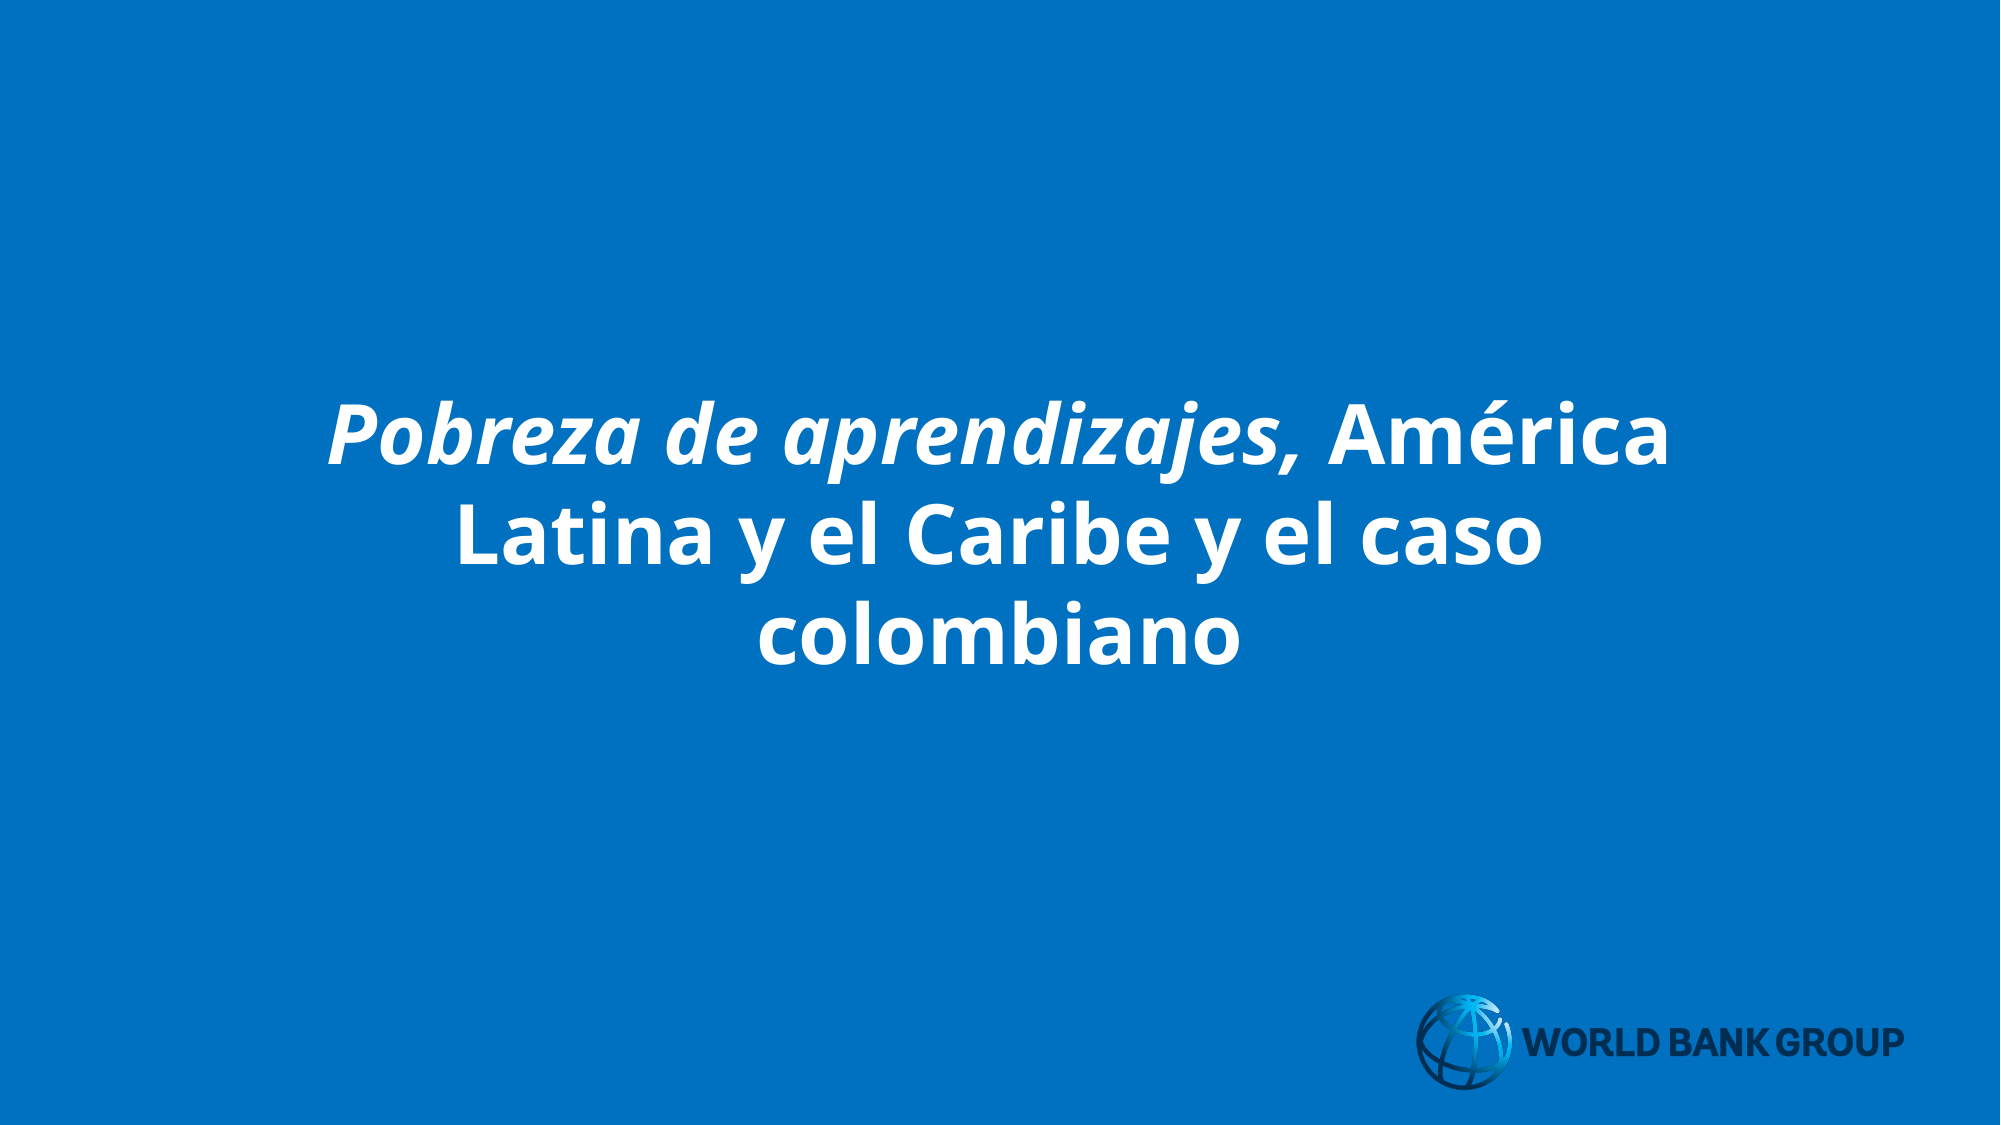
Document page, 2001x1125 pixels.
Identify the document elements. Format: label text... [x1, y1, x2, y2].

text_box Pobreza de aprendizajes, América Latina y el Caribe y el caso colombiano [251, 373, 1748, 689]
picture [1392, 969, 1927, 1099]
